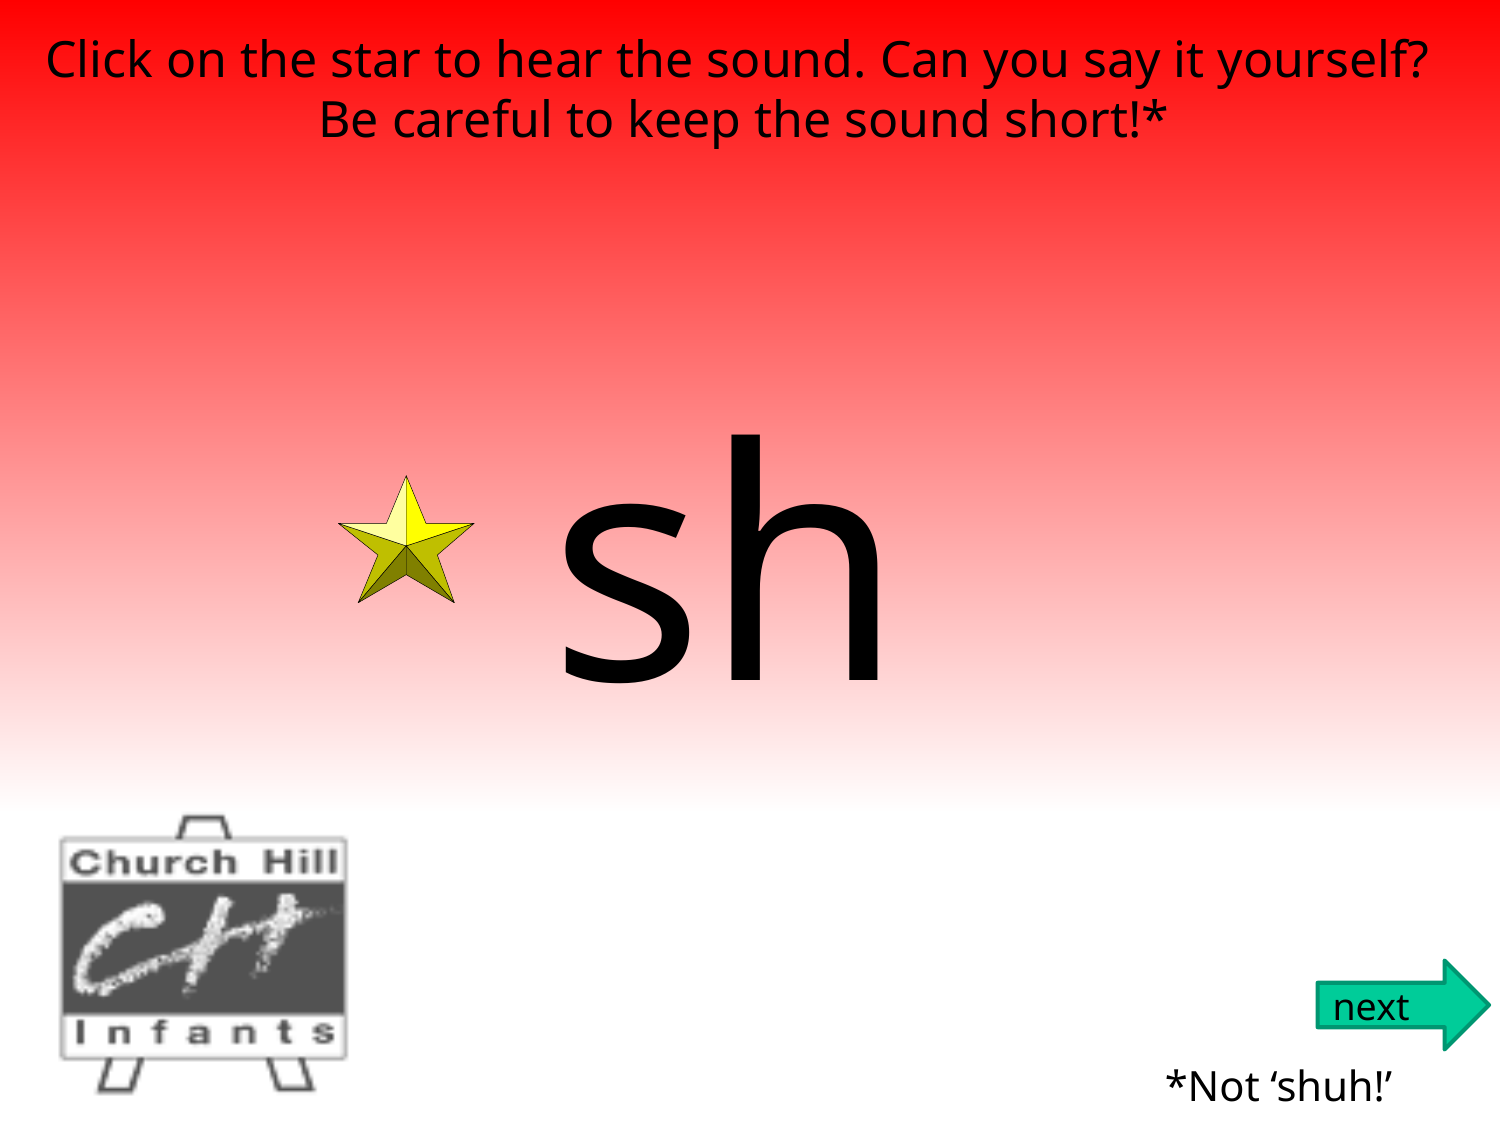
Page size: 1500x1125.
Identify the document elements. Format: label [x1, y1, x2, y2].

text_box [29, 20, 1493, 1118]
